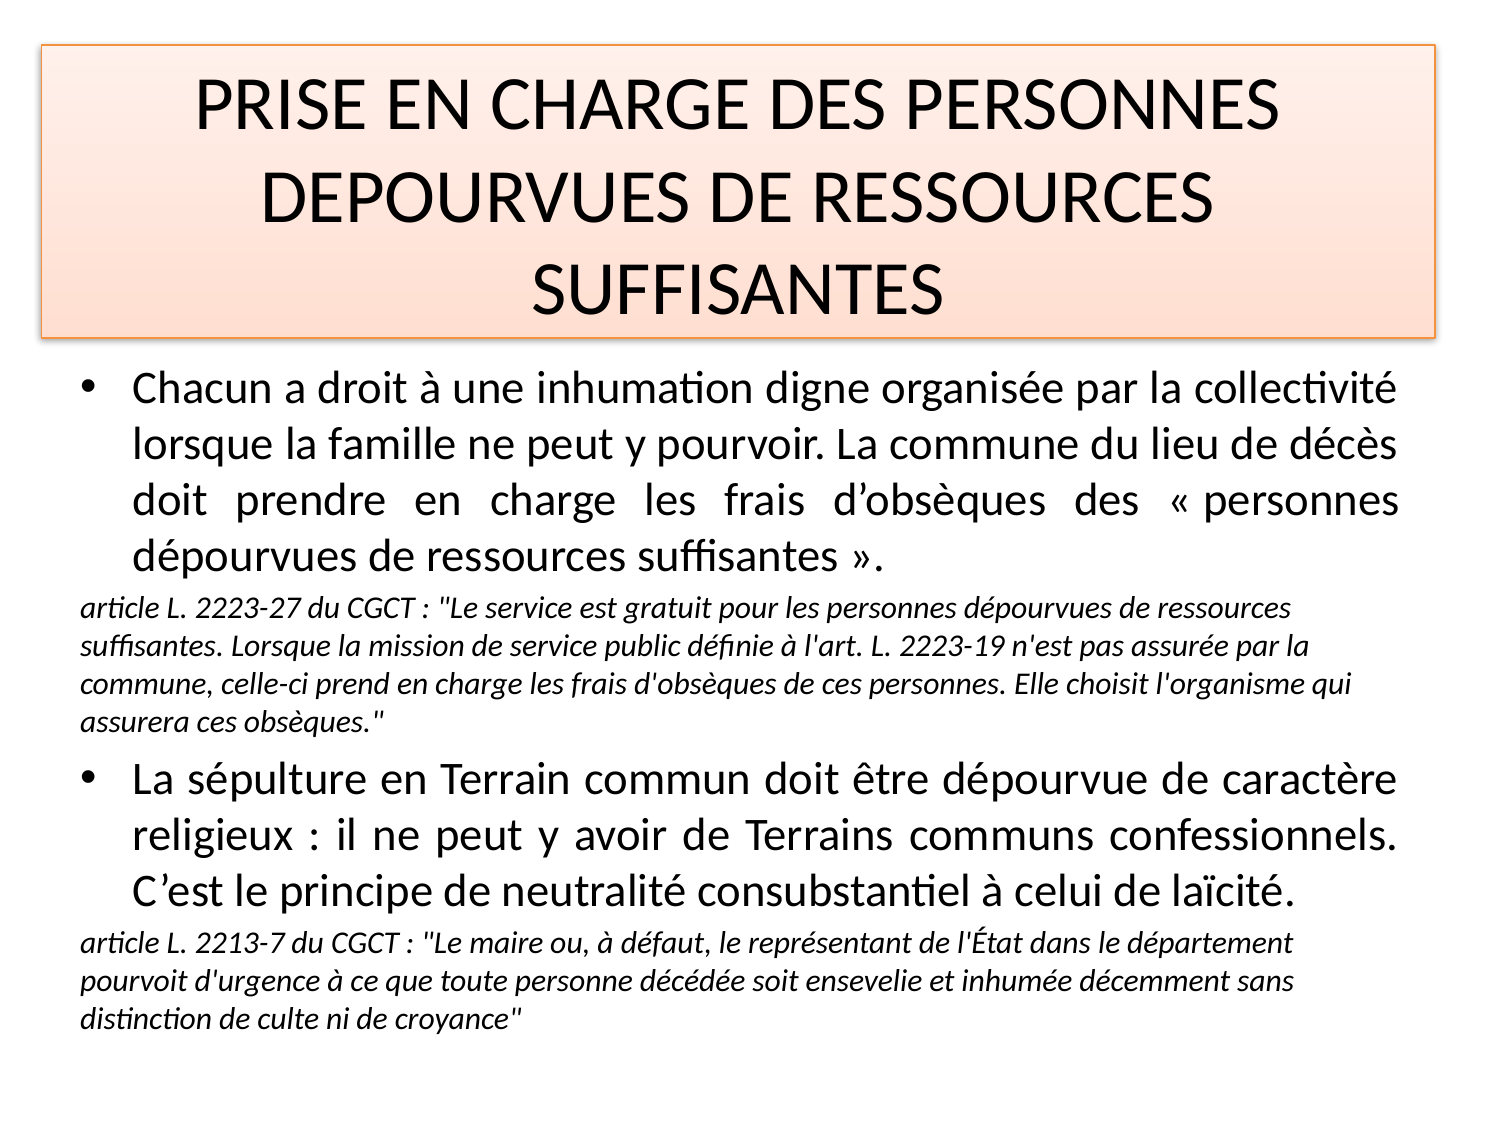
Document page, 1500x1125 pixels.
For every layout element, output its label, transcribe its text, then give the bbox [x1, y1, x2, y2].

list Chacun a droit à une inhumation digne organisée par la collectivité lorsque la famille ne peut y pourvoir. La commune du lieu de décès doit prendre en charge les frais d’obsèques des « personnes dépourvues de ressources suffisantes ». article L. 2223-27 du CGCT : "Le service est gratuit pour les personnes dépourvues de ressources suffisantes. Lorsque la mission de service public définie à l'art. L. 2223-19 n'est pas assurée par la commune, celle-ci prend en charge les frais d'obsèques de ces personnes. Elle choisit l'organisme qui assurera ces obsèques." La sépulture en Terrain commun doit être dépourvue de caractère religieux : il ne peut y avoir de Terrains communs confessionnels. C’est le principe de neutralité consubstantiel à celui de laïcité. article L. 2213-7 du CGCT : "Le maire ou, à défaut, le représentant de l'État dans le département pourvoit d'urgence à ce que toute personne décédée soit ensevelie et inhumée décemment sans distinction de culte ni de croyance" [64, 349, 1415, 1094]
title PRISE EN CHARGE DES PERSONNES DEPOURVUES DE RESSOURCES SUFFISANTES [41, 44, 1436, 339]
